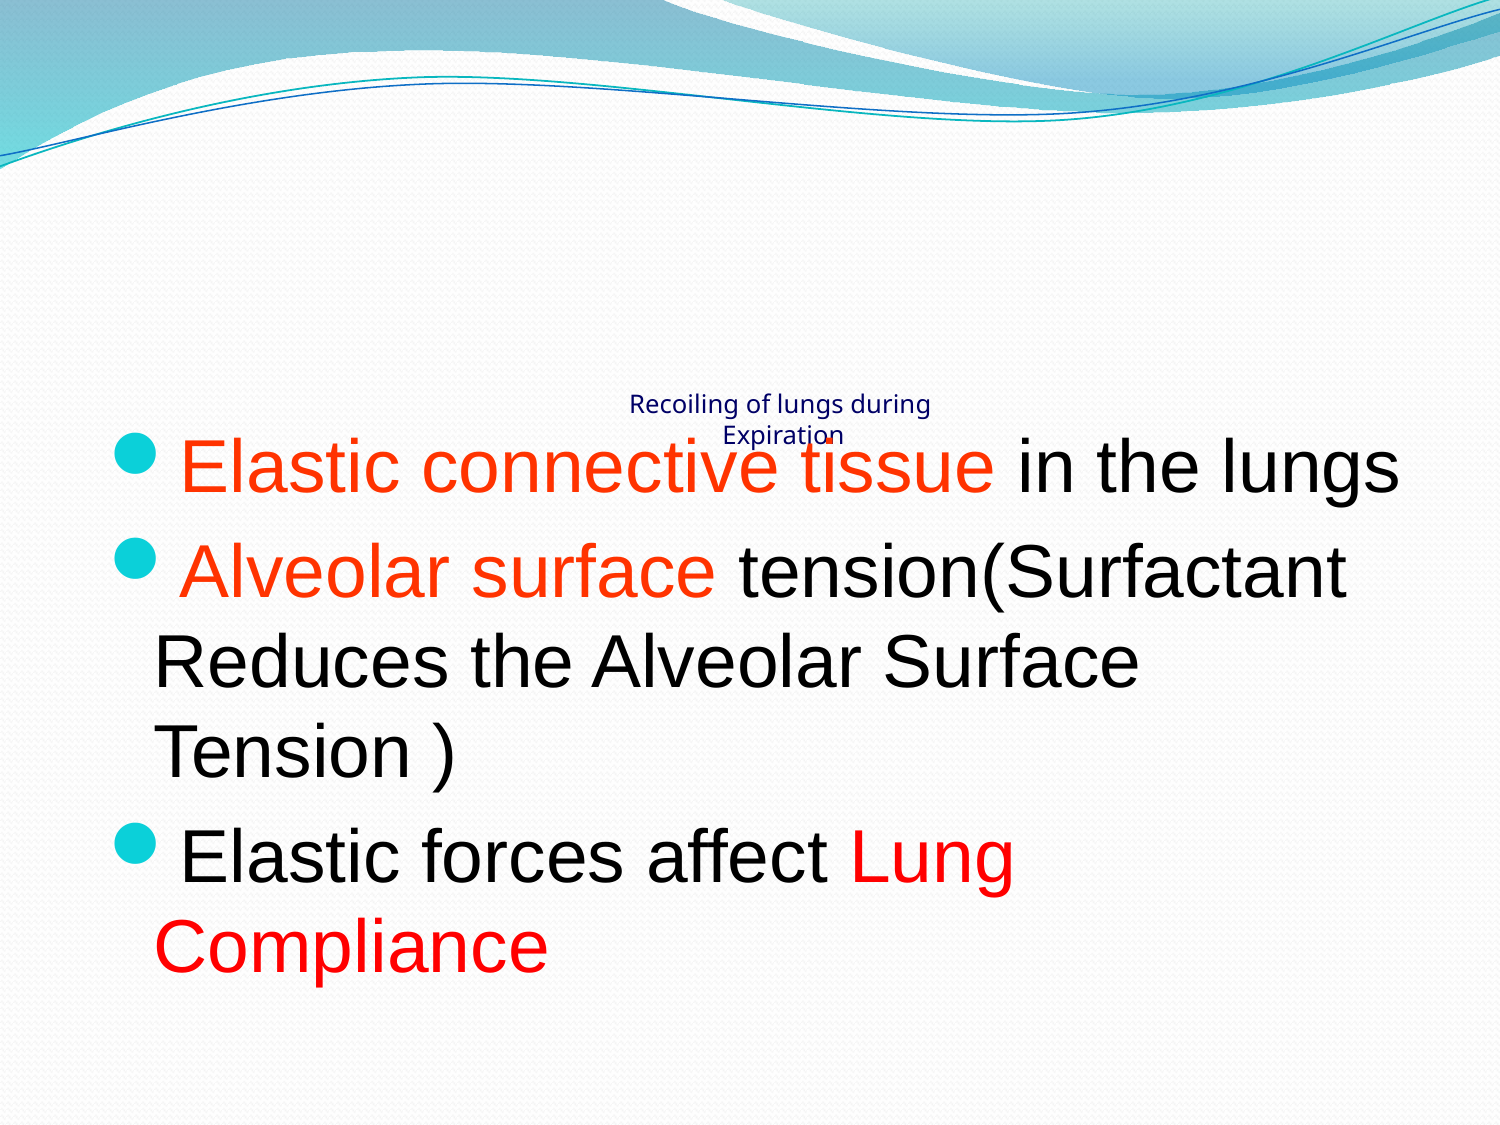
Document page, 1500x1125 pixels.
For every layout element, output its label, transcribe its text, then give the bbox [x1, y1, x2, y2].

list Elastic connective tissue in the lungs Alveolar surface tension(Surfactant Reduces the Alveolar Surface Tension ) Elastic forces affect Lung Compliance [93, 410, 1425, 1038]
title Recoiling of lungs during Expiration [140, 164, 1421, 410]
